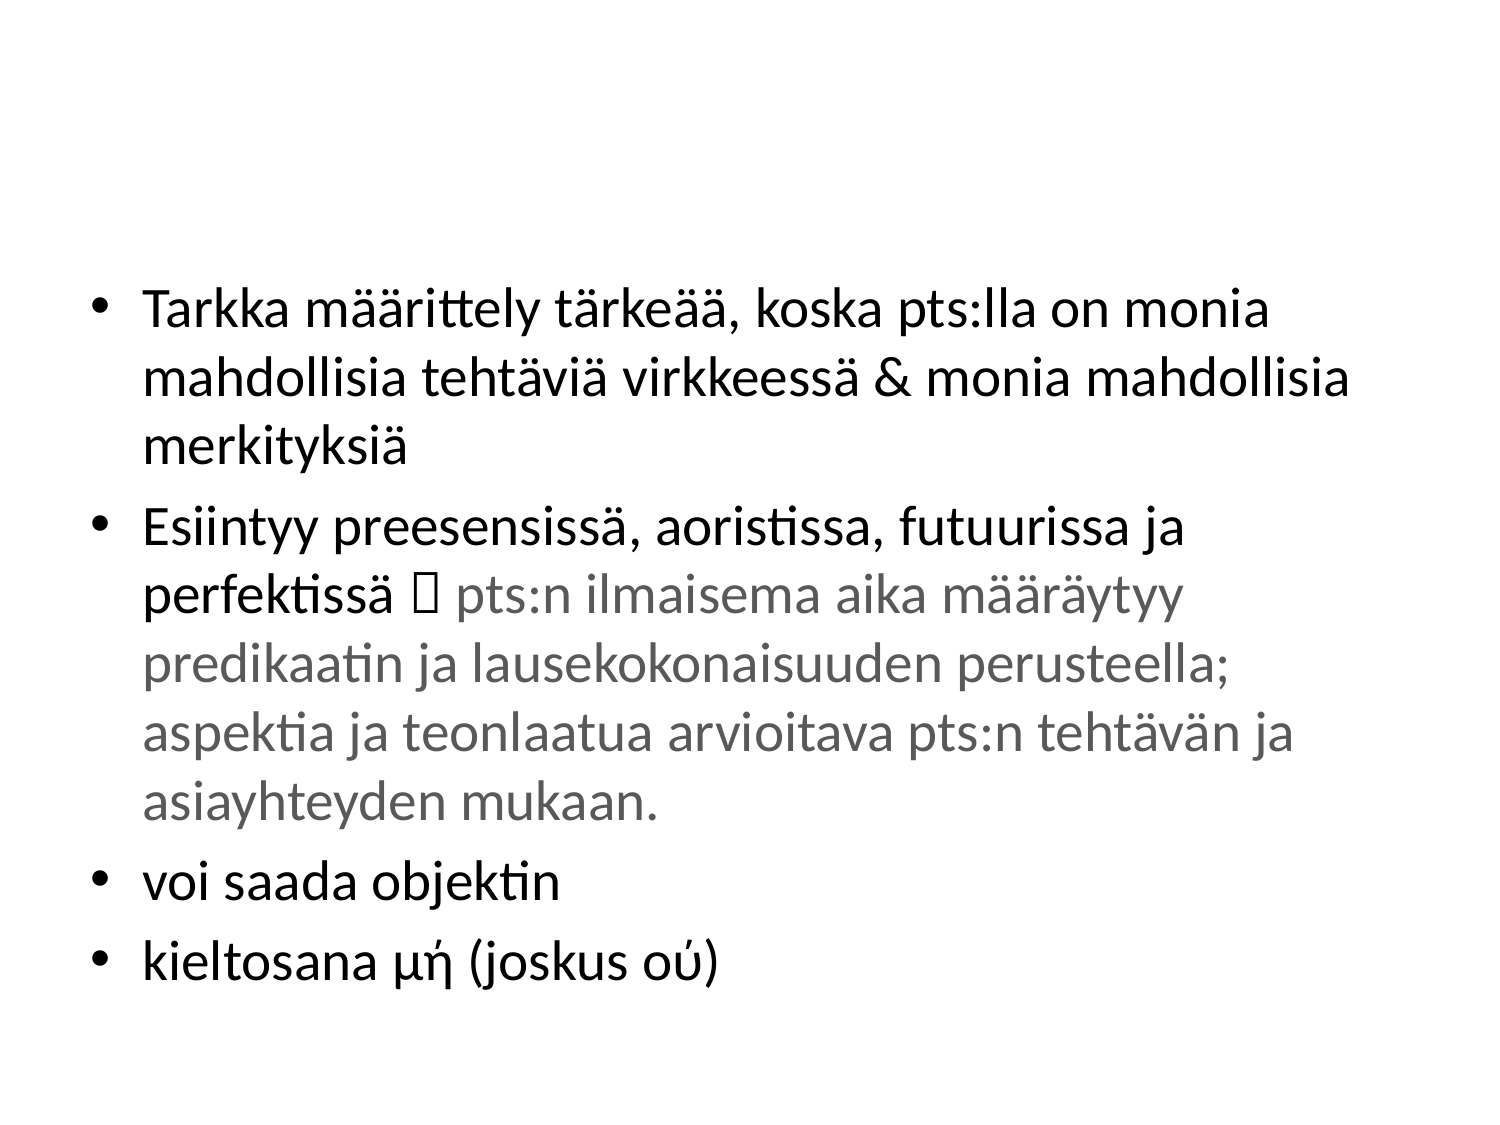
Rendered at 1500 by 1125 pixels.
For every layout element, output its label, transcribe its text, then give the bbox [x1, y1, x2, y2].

list Tarkka määrittely tärkeää, koska pts:lla on monia mahdollisia tehtäviä virkkeessä & monia mahdollisia merkityksiä Esiintyy preesensissä, aoristissa, futuurissa ja perfektissä  pts:n ilmaisema aika määräytyy predikaatin ja lausekokonaisuuden perusteella; aspektia ja teonlaatua arvioitava pts:n tehtävän ja asiayhteyden mukaan. voi saada objektin kieltosana μή (joskus ού) [75, 262, 1425, 1005]
